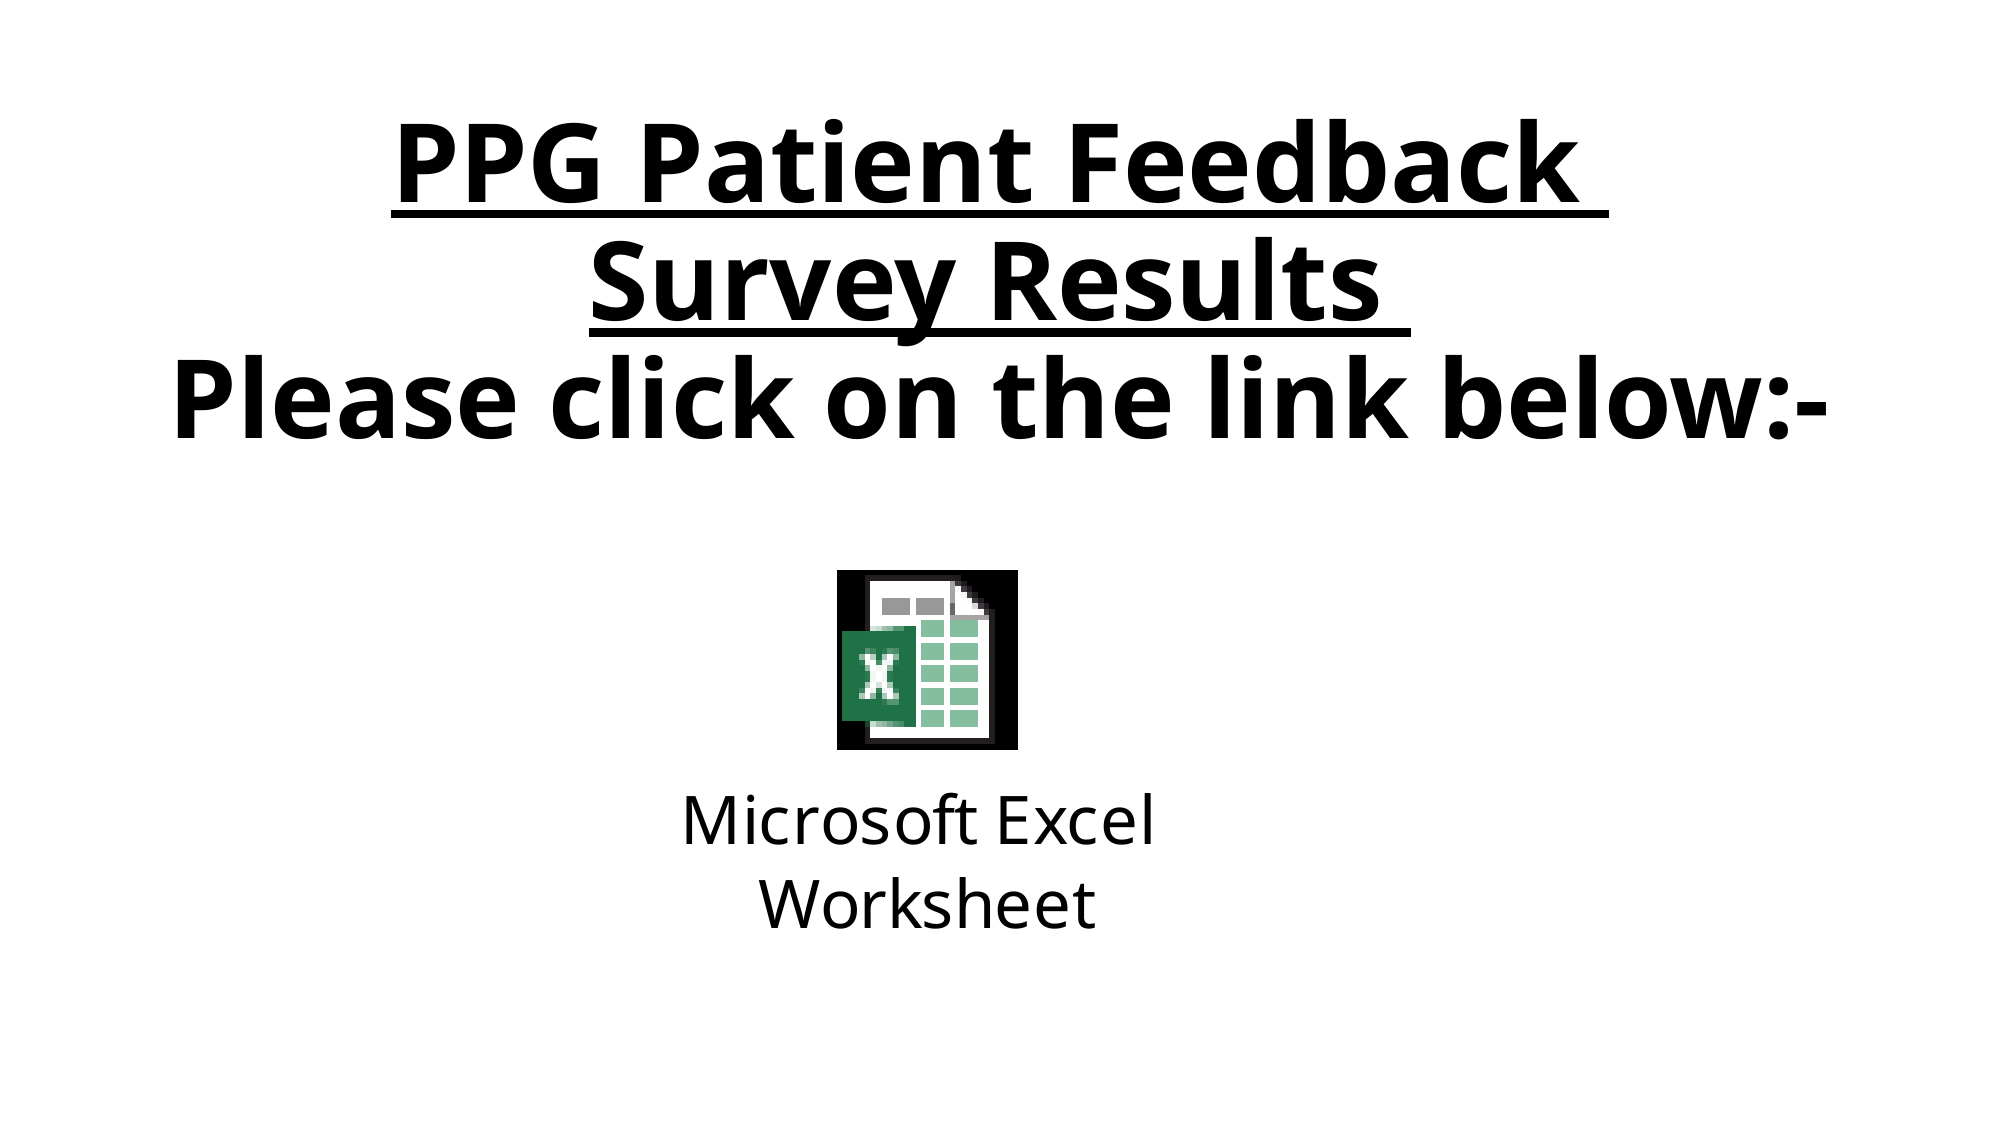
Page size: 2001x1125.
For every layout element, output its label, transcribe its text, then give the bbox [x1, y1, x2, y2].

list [658, 570, 1197, 1025]
title PPG Patient Feedback Survey Results Please click on the link below:- [137, 59, 1863, 510]
